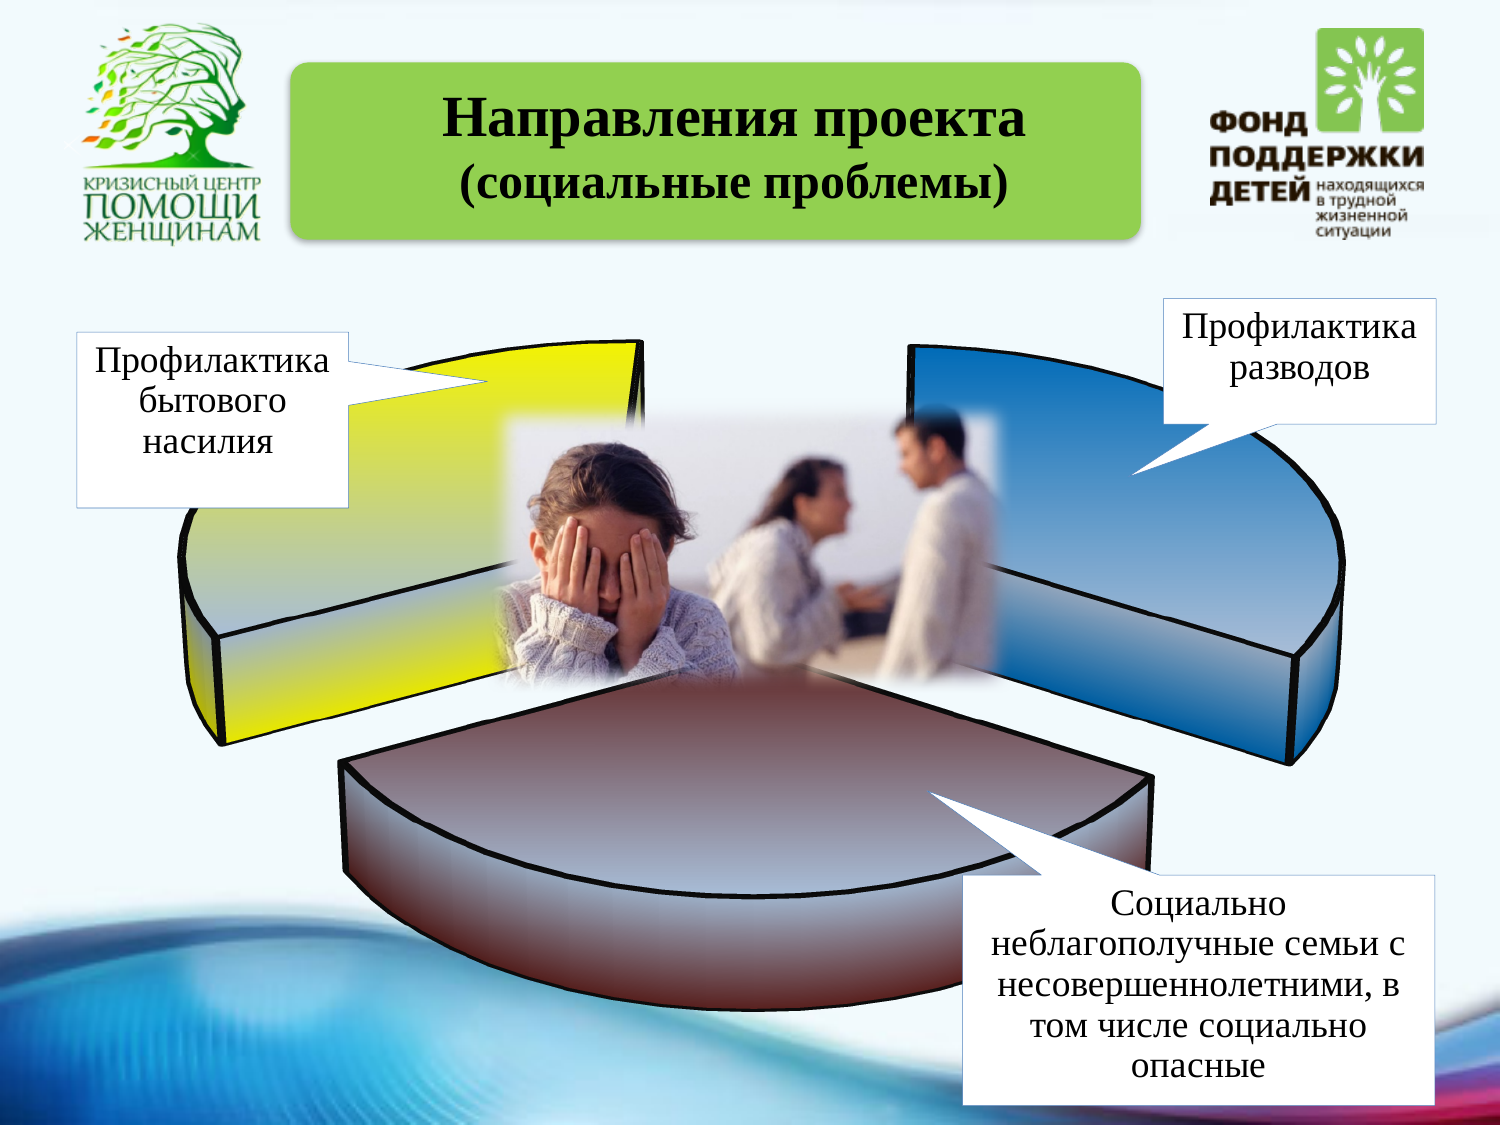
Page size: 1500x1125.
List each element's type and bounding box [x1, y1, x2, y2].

picture [0, 0, 1500, 1125]
chart [76, 292, 1448, 1107]
